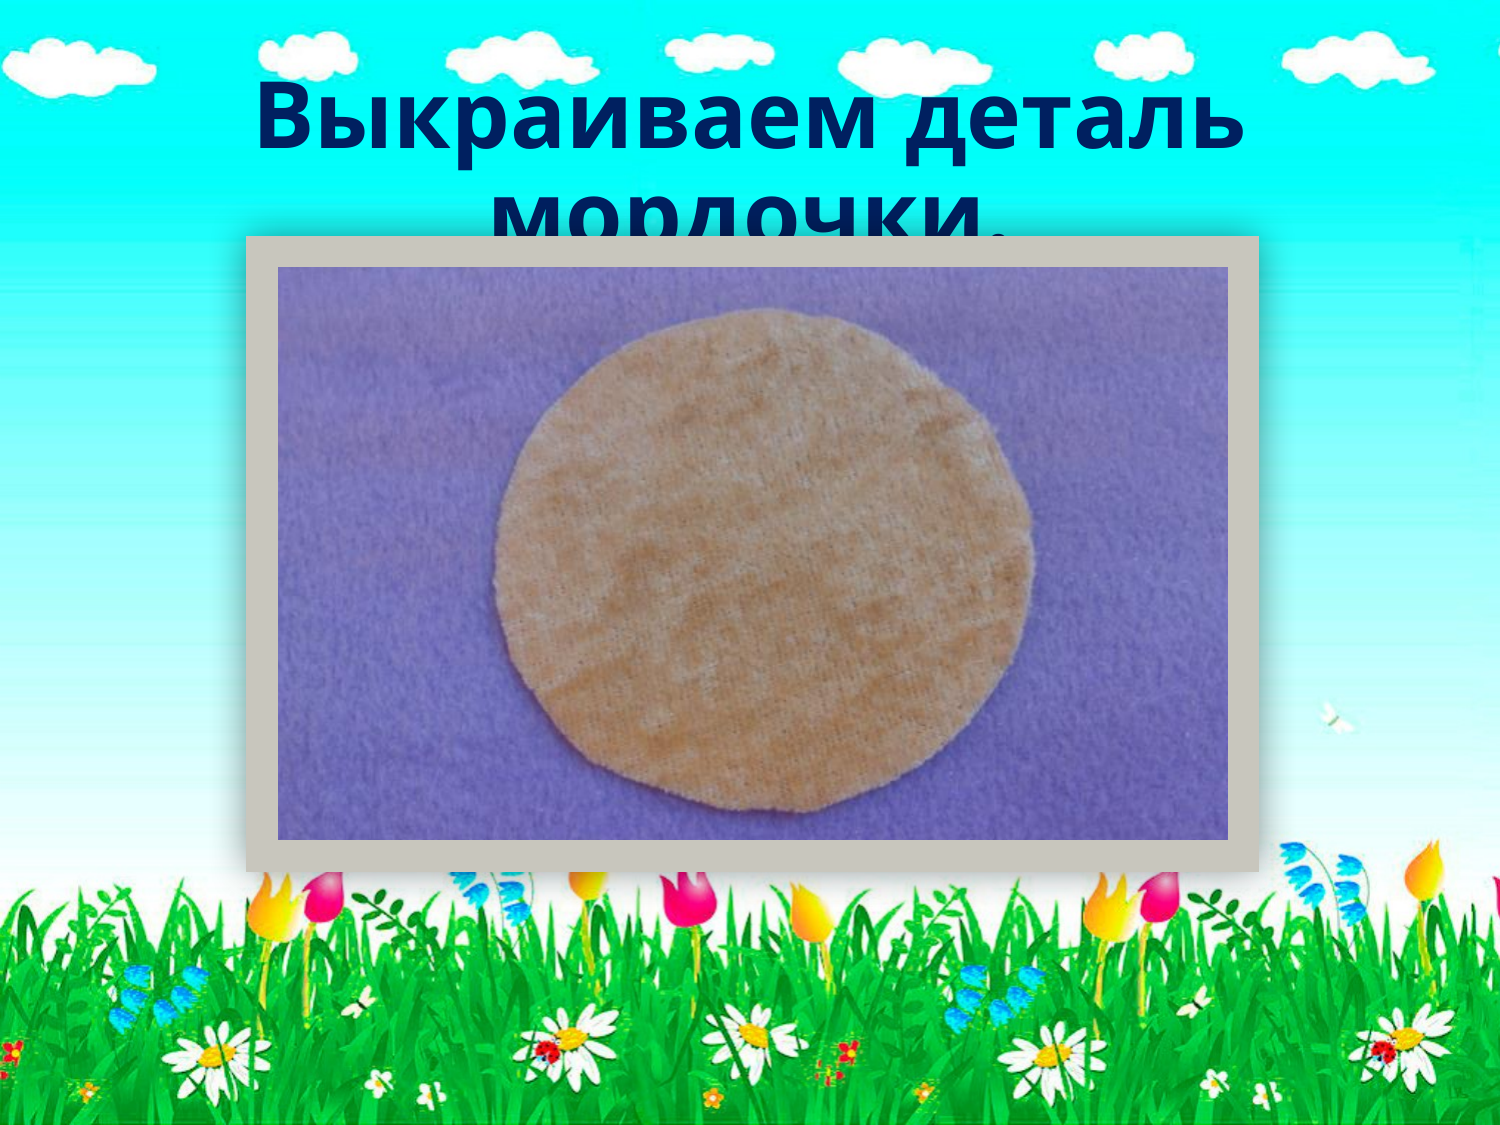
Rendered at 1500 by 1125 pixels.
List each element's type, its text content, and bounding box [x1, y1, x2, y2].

title Выкраиваем деталь мордочки. [103, 59, 1397, 278]
picture [0, 0, 1500, 1125]
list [277, 267, 1229, 841]
